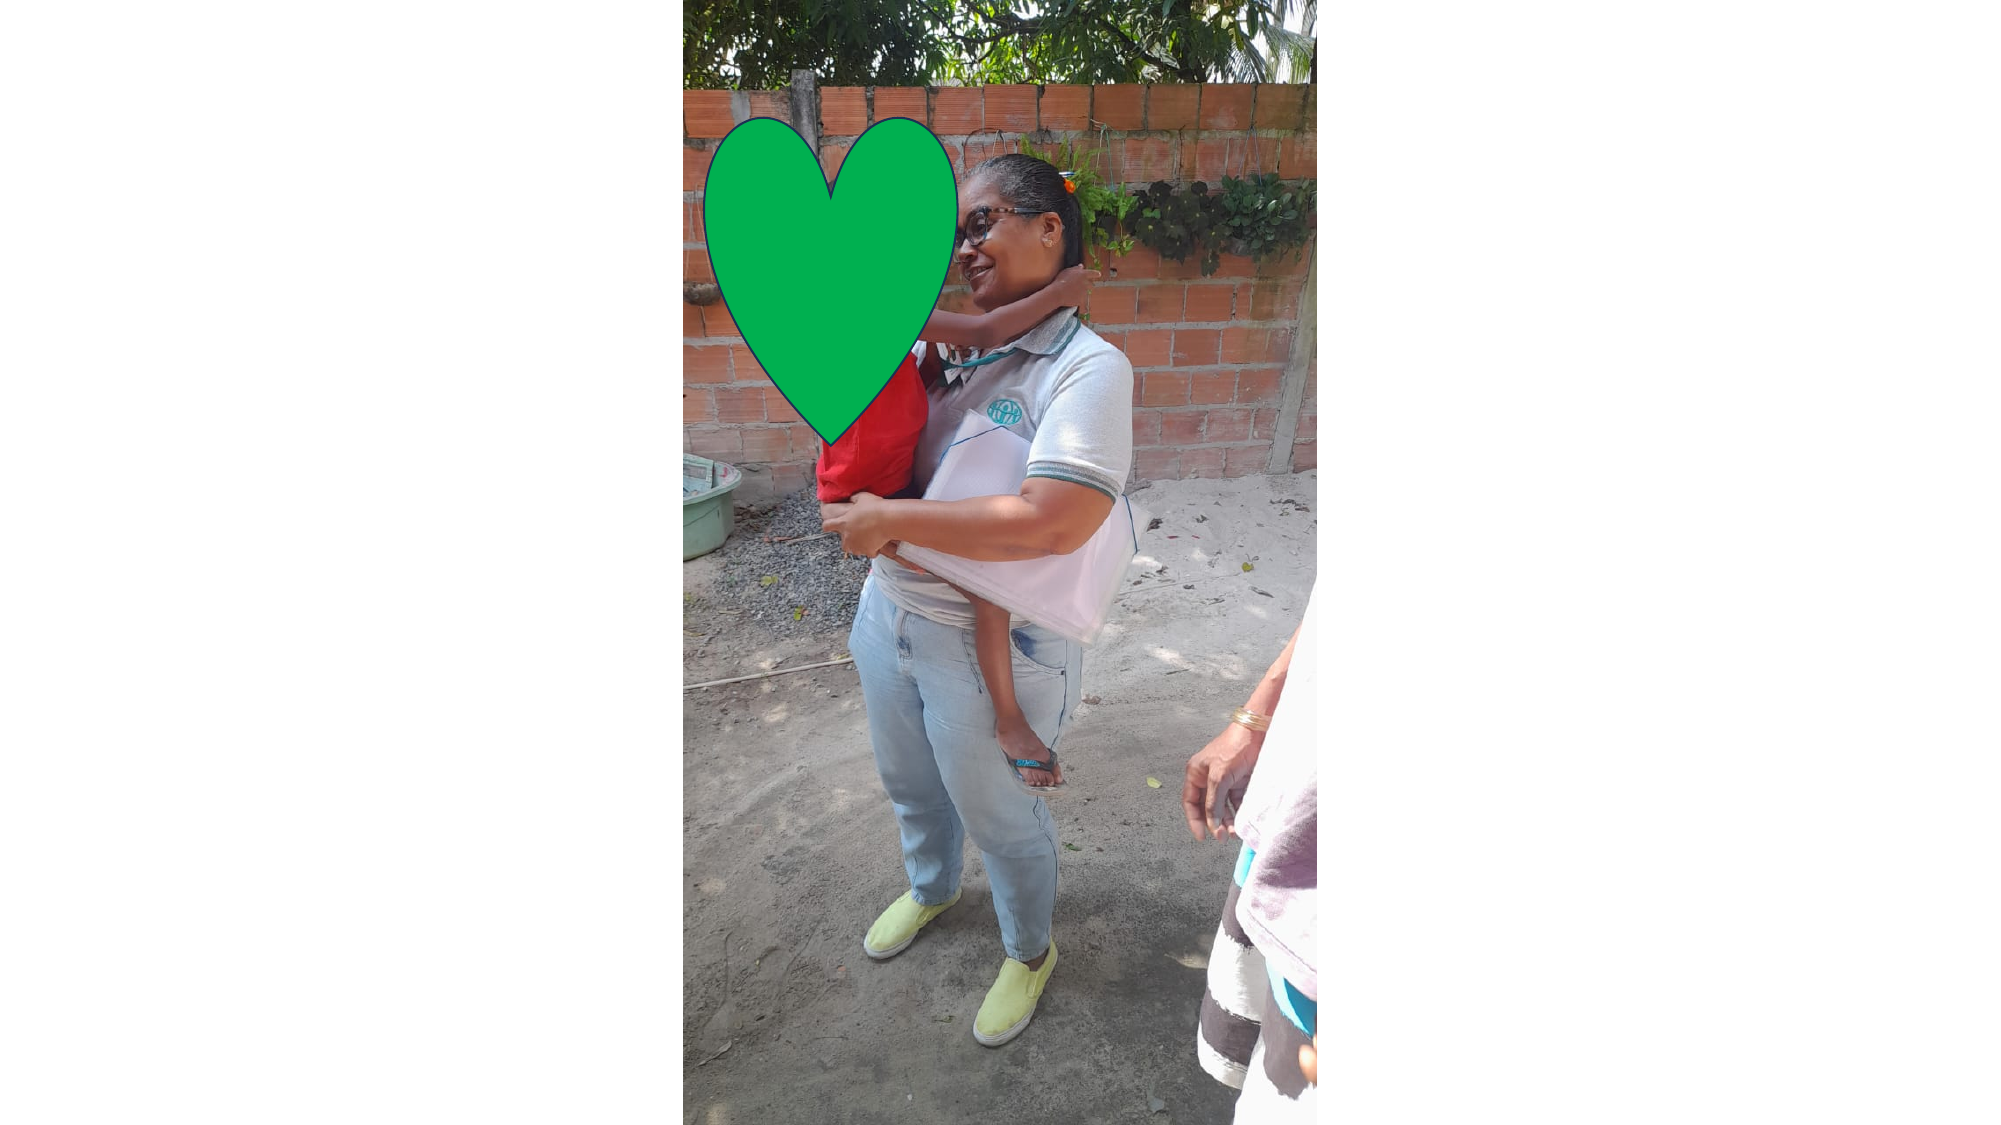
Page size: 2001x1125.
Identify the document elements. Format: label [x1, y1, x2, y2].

picture [683, 0, 1317, 1125]
